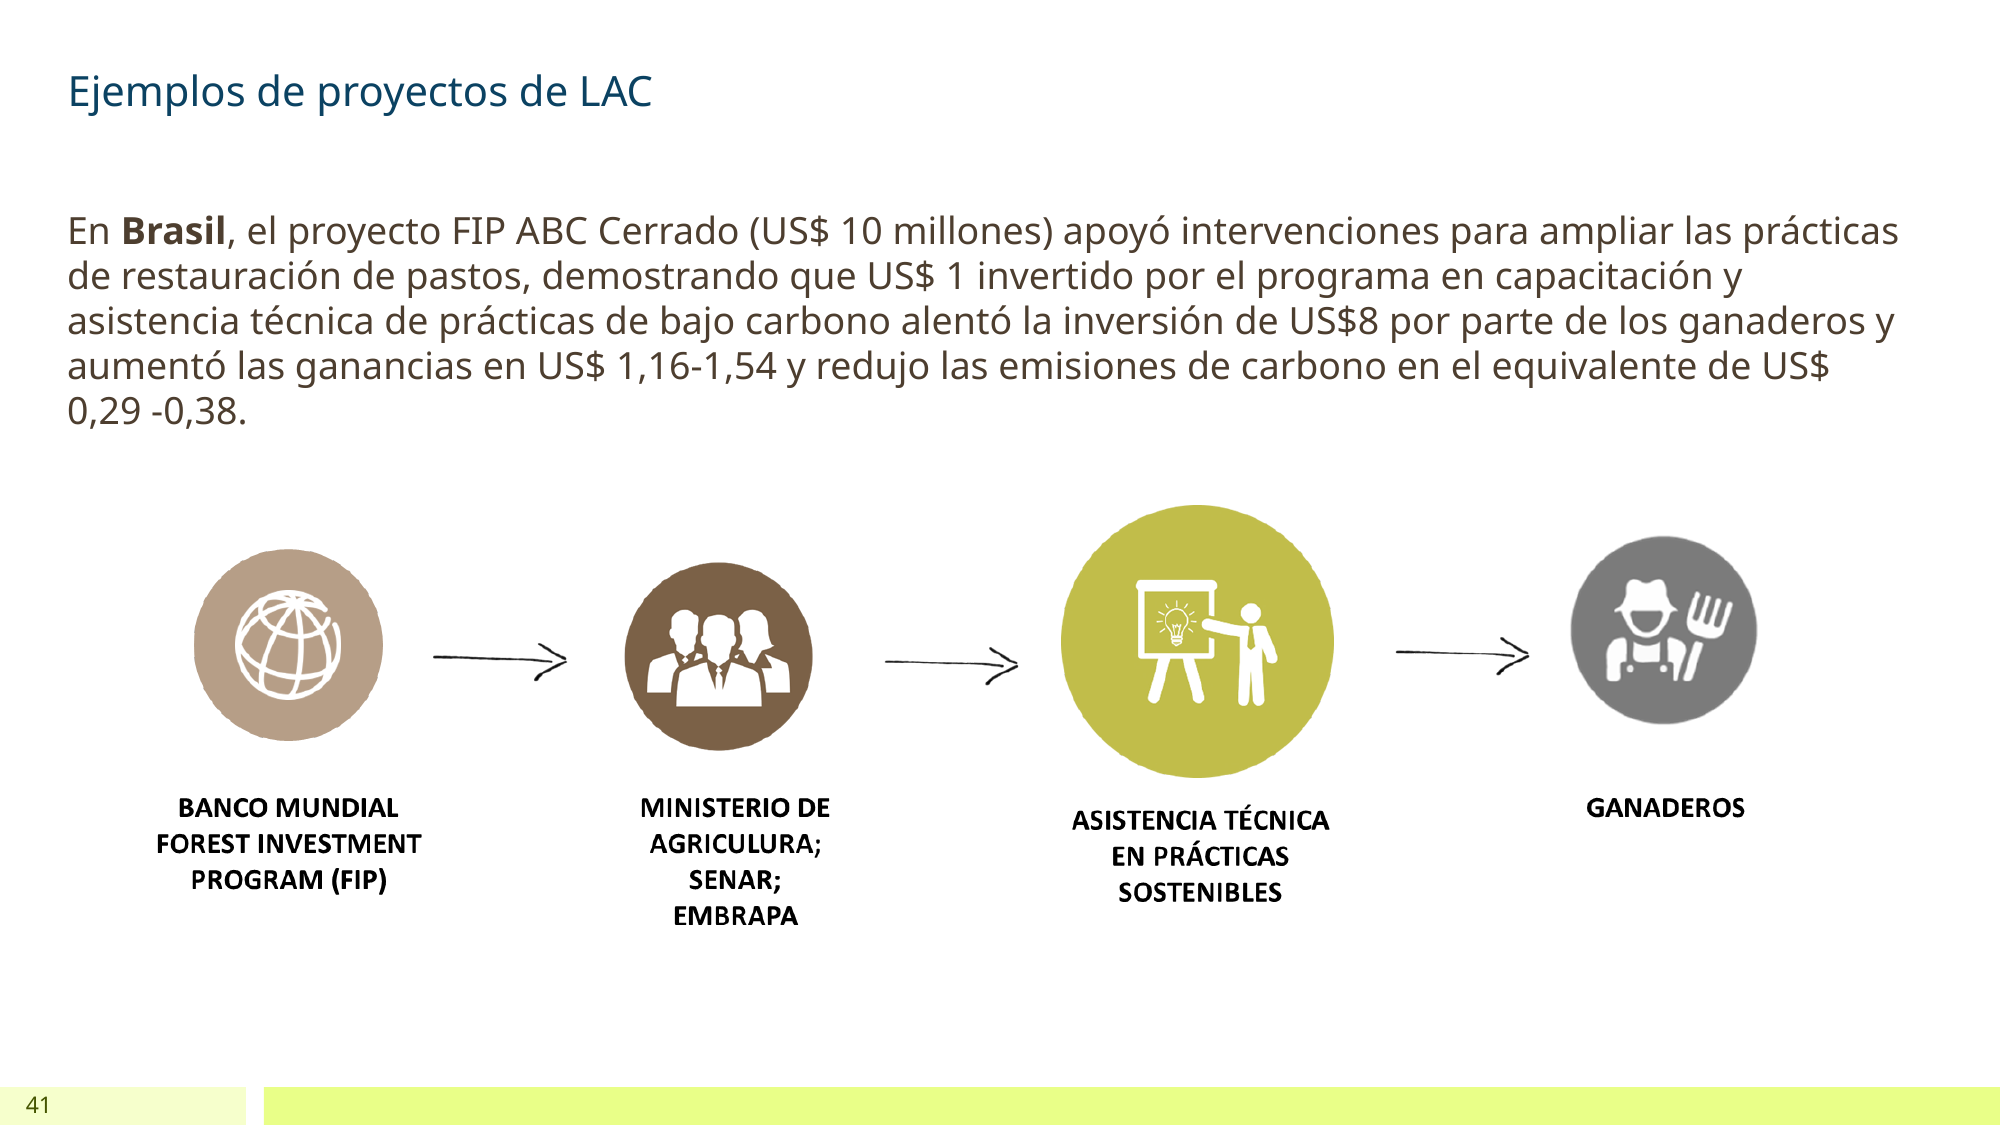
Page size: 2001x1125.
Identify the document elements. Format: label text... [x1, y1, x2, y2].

text_box En Brasil, el proyecto FIP ABC Cerrado (US$ 10 millones) apoyó intervenciones para ampliar las prácticas de restauración de pastos, demostrando que US$ 1 invertido por el programa en capacitación y asistencia técnica de prácticas de bajo carbono alentó la inversión de US$8 por parte de los ganaderos y aumentó las ganancias en US$ 1,16-1,54 y redujo las emisiones de carbono en el equivalente de US$ 0,29 -0,38. [52, 199, 1925, 440]
slide_number 41 [0, 1087, 68, 1125]
picture [121, 505, 1779, 951]
text_box Ejemplos de proyectos de LAC [52, 1, 1365, 123]
